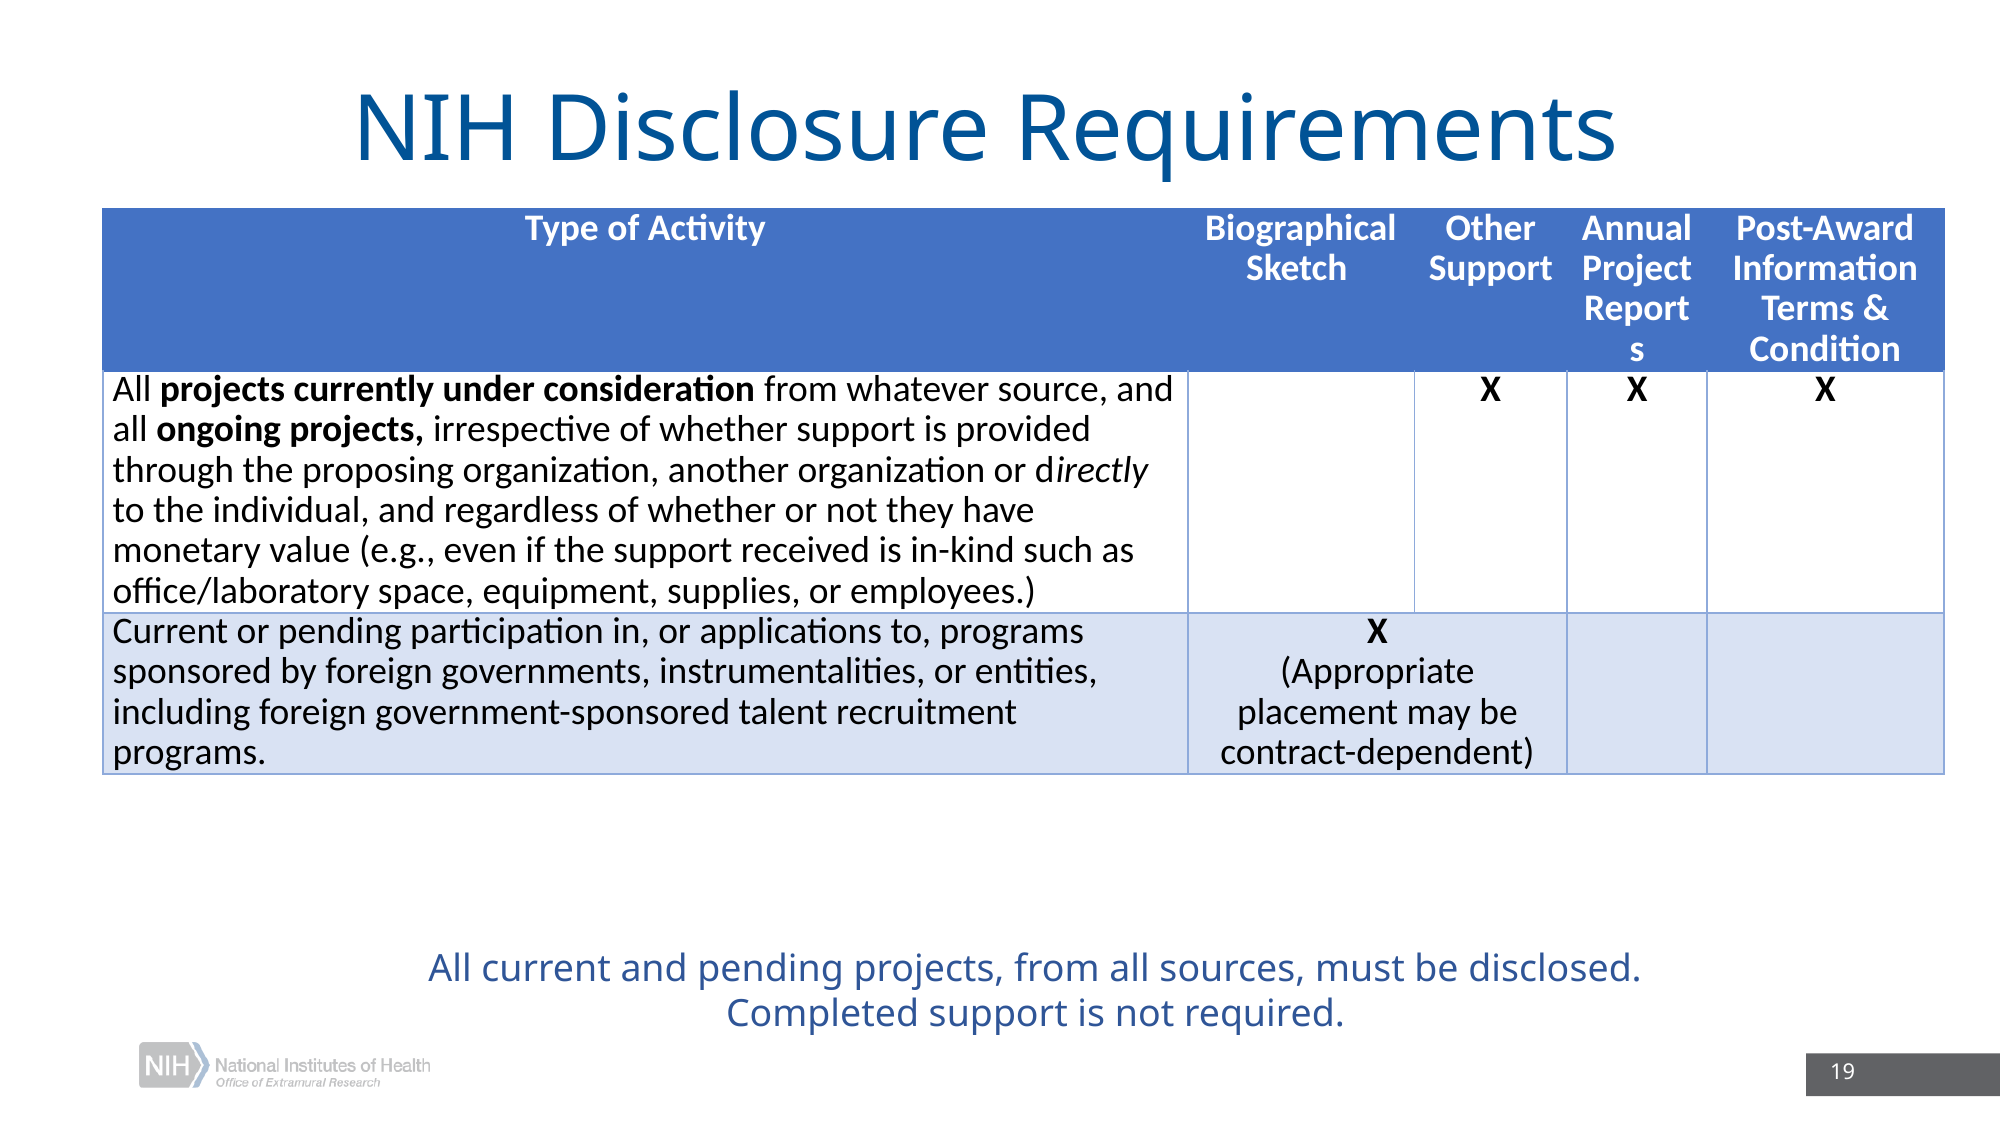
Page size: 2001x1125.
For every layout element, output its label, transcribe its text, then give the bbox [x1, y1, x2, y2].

table_cell [1708, 614, 1943, 773]
table_cell X (Appropriate placement may be contract-dependent) [1189, 614, 1566, 773]
table_header Post-Award Information Terms & Condition [1707, 210, 1943, 370]
table_cell X [1568, 372, 1706, 612]
table_cell [1189, 372, 1414, 612]
table_cell Current or pending participation in, or applications to, programs sponsored by foreign governments, instrumentalities, or entities, including foreign government-sponsored talent recruitment programs. [104, 614, 1187, 773]
table_header Biographical Sketch [1188, 210, 1414, 370]
table_cell X [1708, 372, 1943, 612]
table_header Other Support [1414, 210, 1567, 370]
table_header Annual Project Reports [1567, 210, 1707, 370]
text_box All current and pending projects, from all sources, must be disclosed. Completed support is not required. [393, 936, 1678, 1042]
picture [139, 1042, 430, 1088]
table_cell [1568, 614, 1706, 773]
table_header Type of Activity [104, 210, 1188, 370]
table_cell X [1415, 372, 1566, 612]
table_cell All projects currently under consideration from whatever source, and all ongoing projects, irrespective of whether support is provided through the proposing organization, another organization or directly to the individual, and regardless of whether or not they have monetary value (e.g., even if the support received is in-kind such as office/laboratory space, equipment, supplies, or employees.) [104, 372, 1187, 612]
slide_number 19 [1419, 1042, 1870, 1103]
title NIH Disclosure Requirements [337, 22, 2000, 240]
